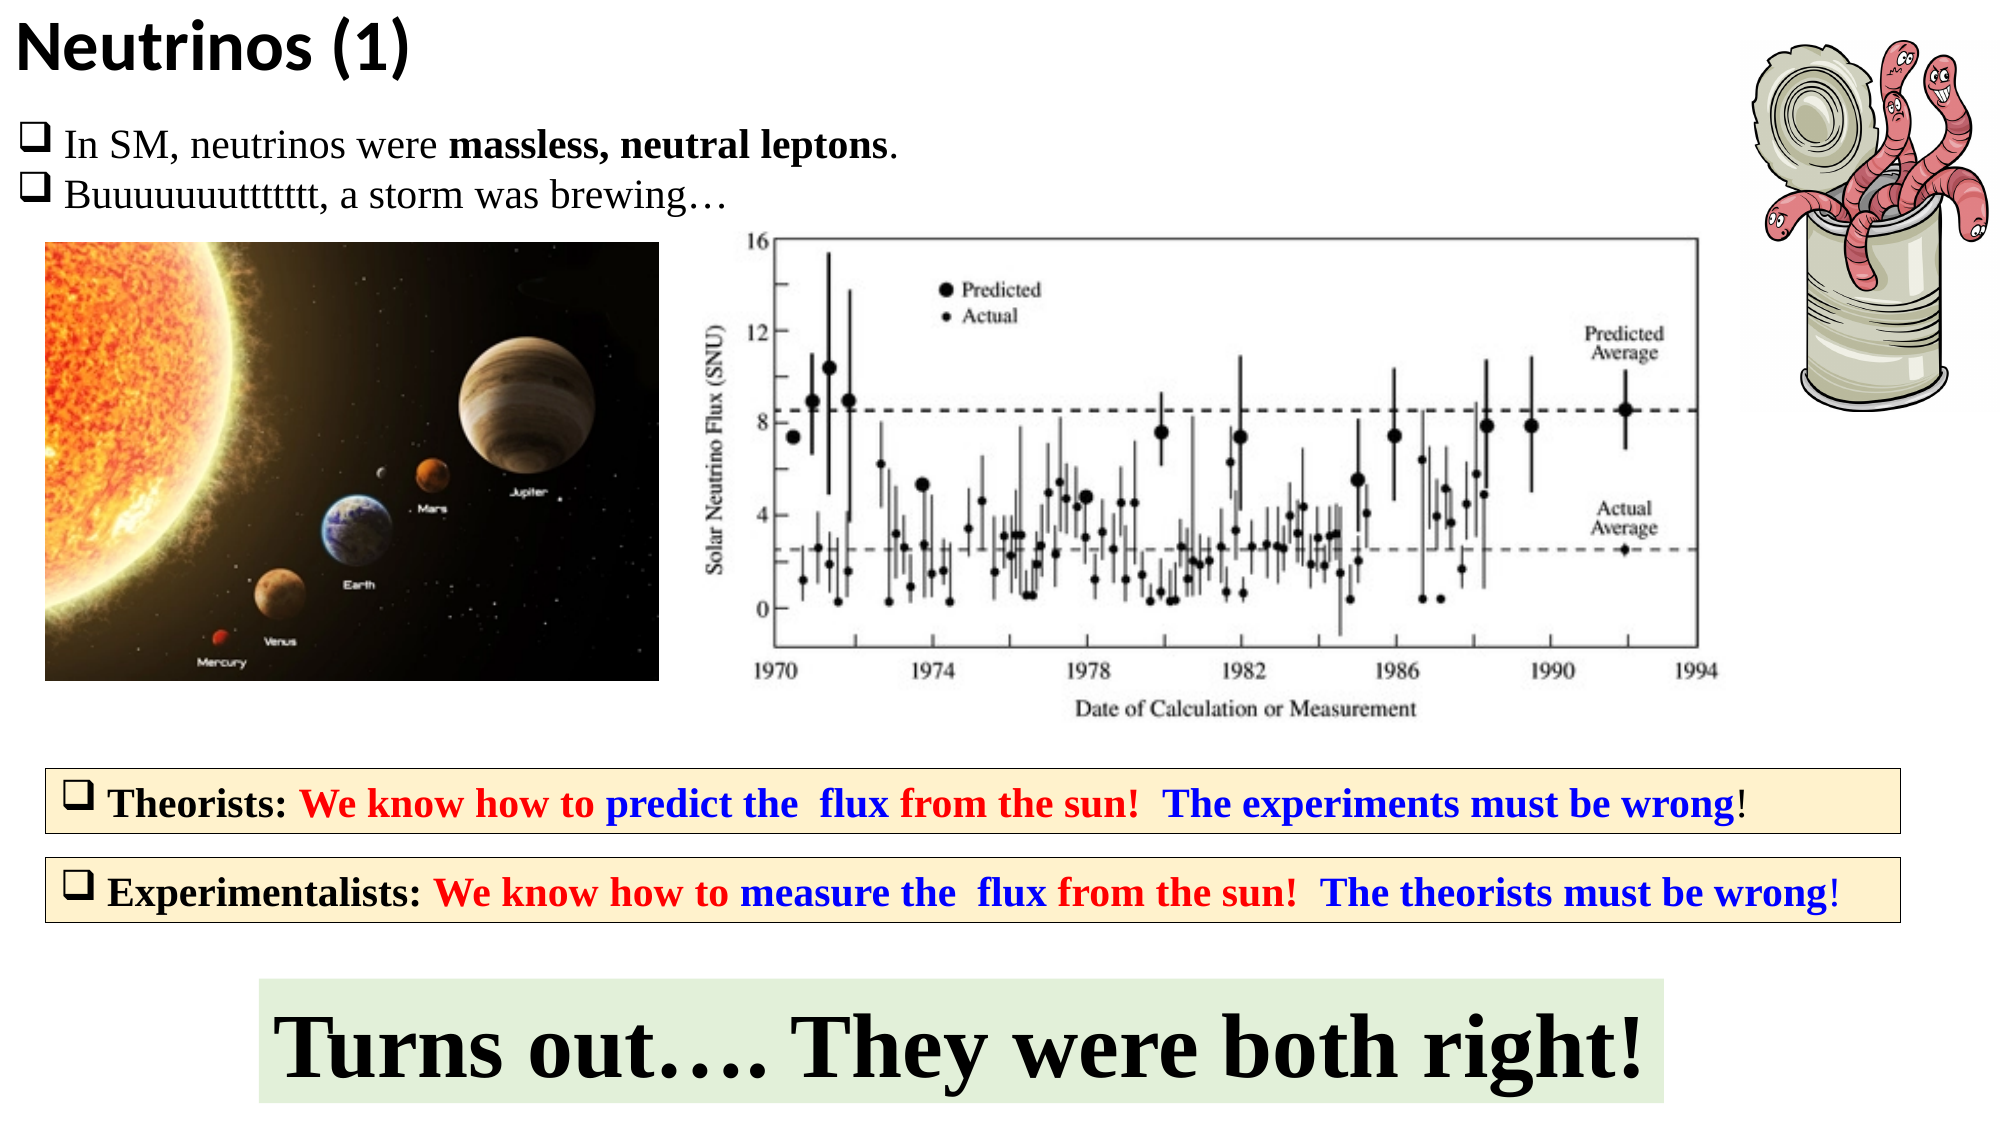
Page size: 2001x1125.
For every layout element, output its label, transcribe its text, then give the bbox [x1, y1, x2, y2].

picture [702, 230, 1726, 725]
picture [45, 242, 659, 681]
picture [1739, 40, 2000, 412]
text_box In SM, neutrinos were massless, neutral leptons. Buuuuuuuttttttt, a storm was brewing… [2, 109, 915, 225]
text_box Turns out…. They were both right! [258, 978, 1664, 1104]
title Neutrinos (1) [0, 0, 1725, 94]
